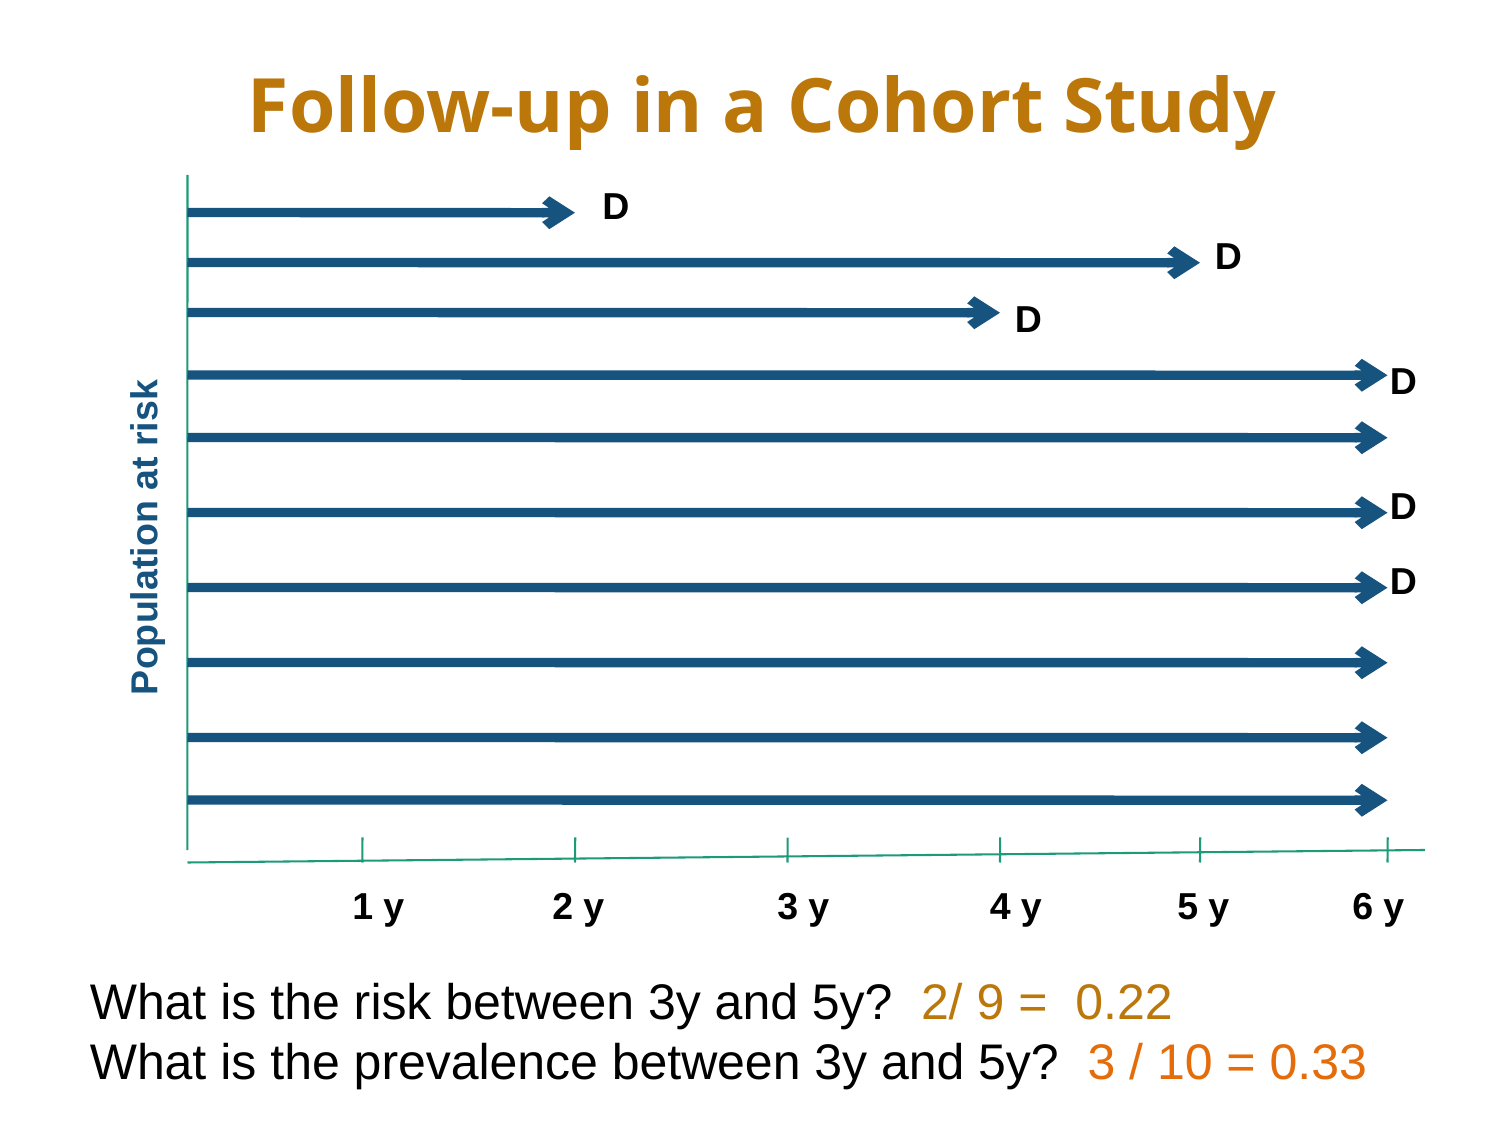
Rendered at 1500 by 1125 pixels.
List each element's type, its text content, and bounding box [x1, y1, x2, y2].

text_box Population at risk [112, 87, 173, 512]
text_box 3 y [762, 874, 888, 935]
text_box D [999, 287, 1125, 348]
text_box 6 y [1337, 874, 1463, 935]
text_box 4 y [975, 874, 1100, 935]
text_box 5 y [1162, 874, 1288, 935]
text_box D [1374, 349, 1500, 410]
text_box What is the risk between 3y and 5y? 2/ 9 = 0.22 What is the prevalence between 3y and 5y? 3 / 10 = 0.33 [74, 962, 1500, 1098]
text_box 1 y [337, 874, 463, 935]
text_box Follow-up in a Cohort Study [137, 49, 1388, 155]
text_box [187, 849, 1425, 863]
text_box D [1374, 549, 1500, 610]
text_box 2 y [537, 874, 663, 935]
text_box Population at risk [112, 513, 173, 988]
text_box D [587, 174, 713, 235]
text_box D [1200, 224, 1325, 285]
text_box D [1374, 474, 1500, 535]
